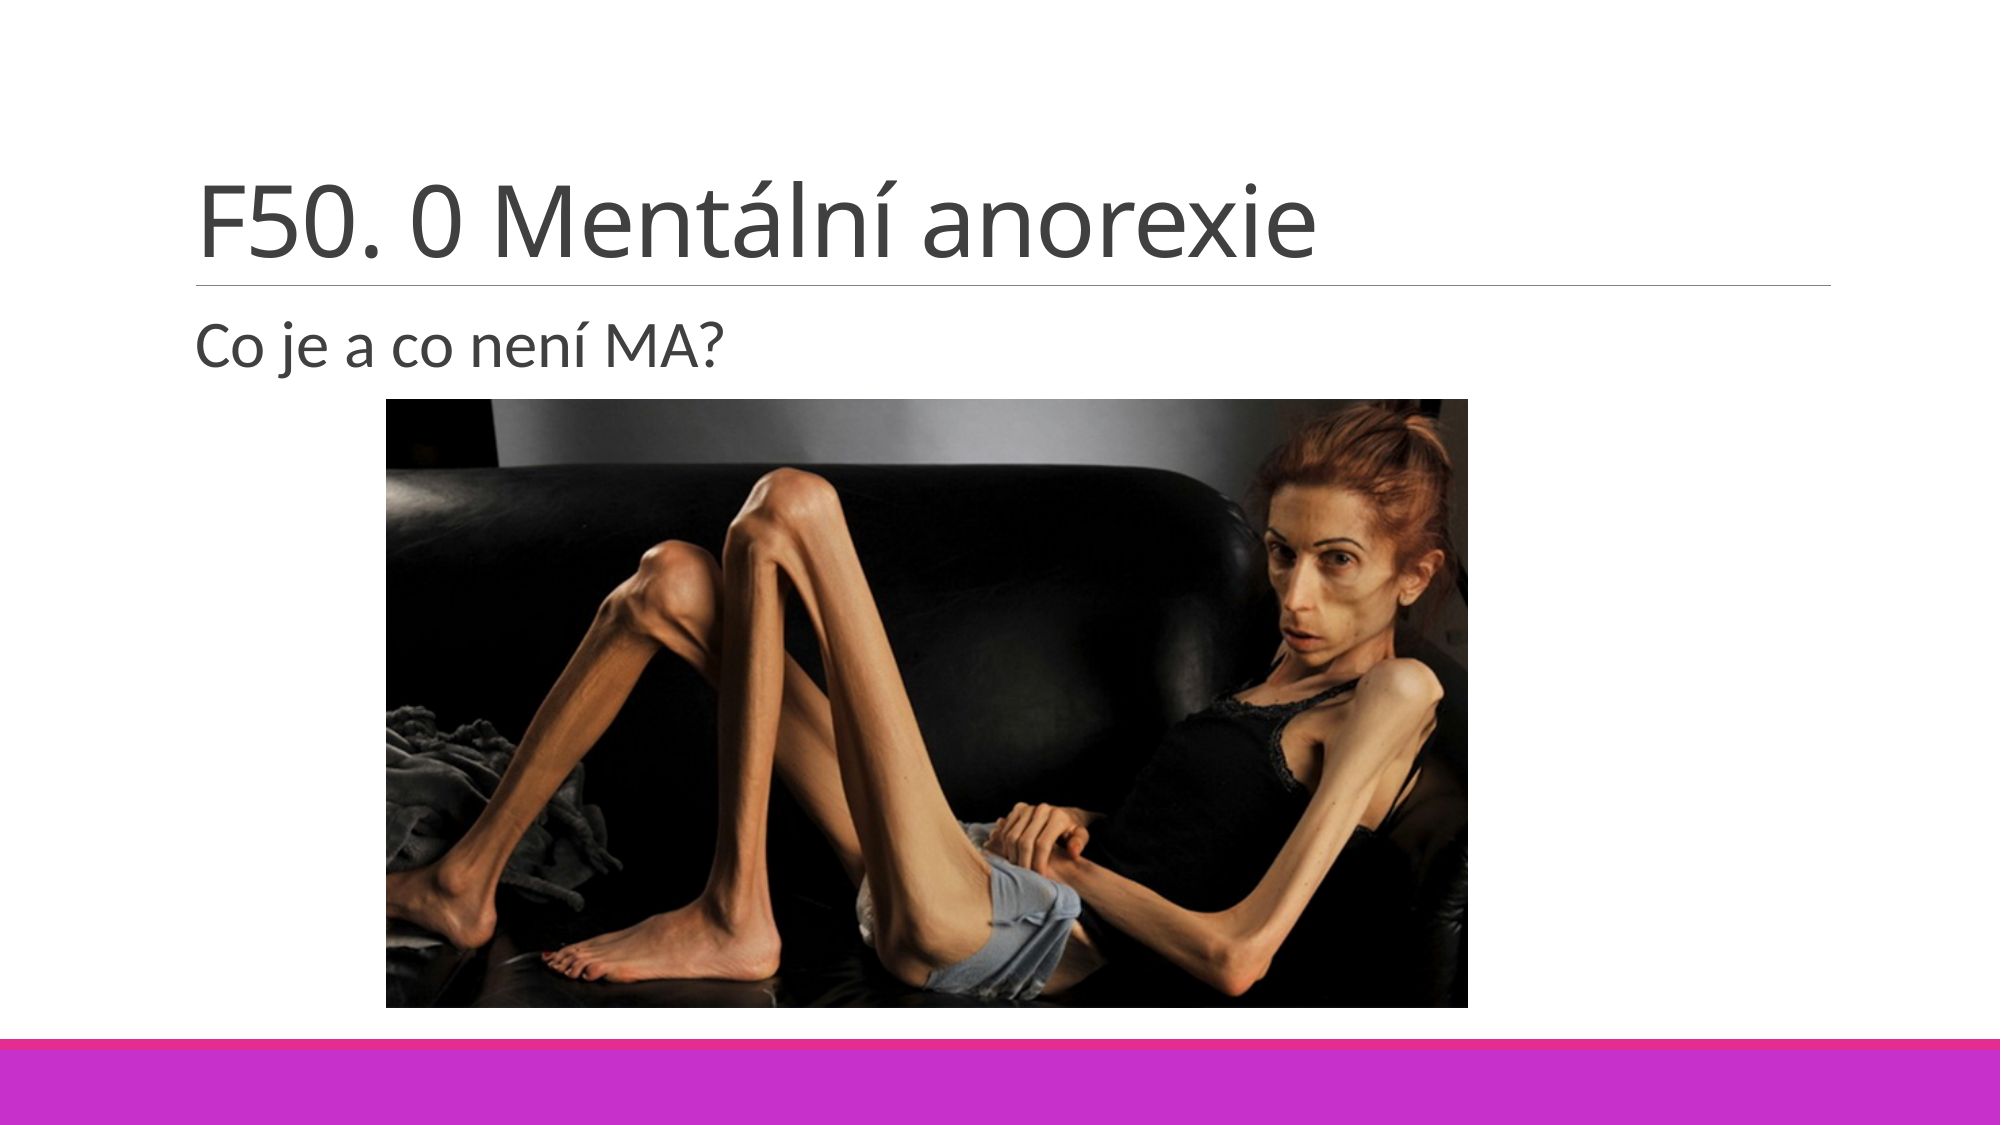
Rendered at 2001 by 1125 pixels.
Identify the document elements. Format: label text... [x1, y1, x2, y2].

list Co je a co není MA? [180, 302, 1830, 963]
picture [386, 399, 1469, 1009]
title F50. 0 Mentální anorexie [180, 47, 1830, 285]
